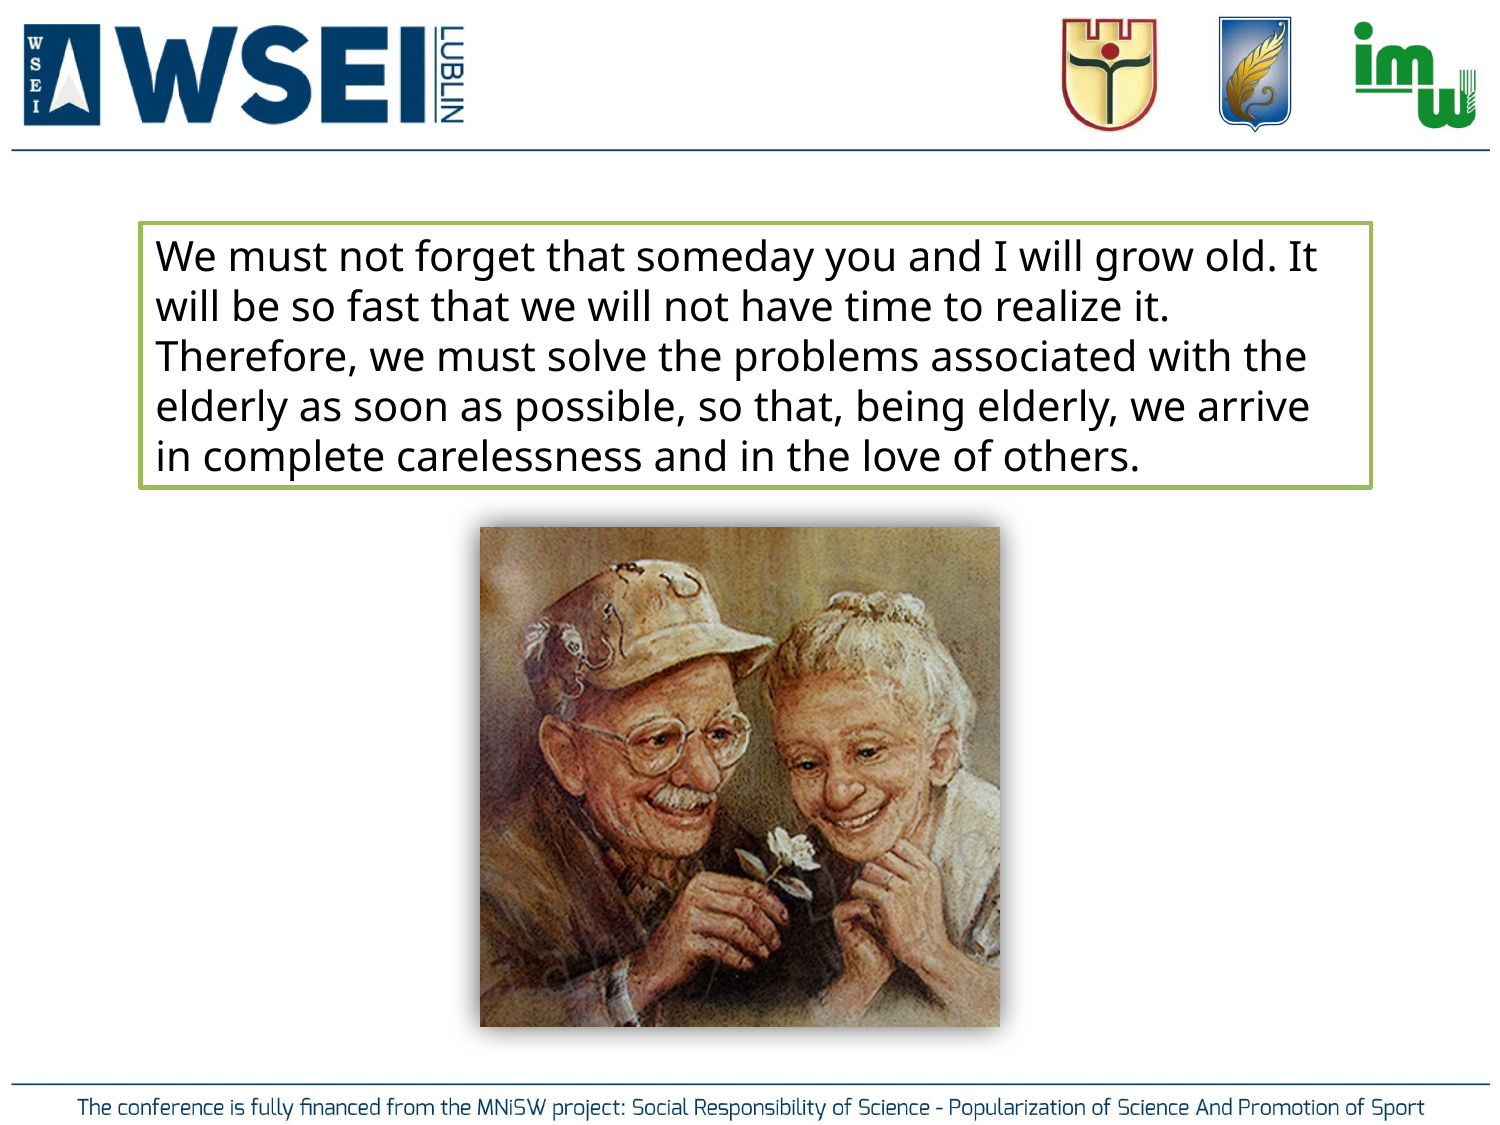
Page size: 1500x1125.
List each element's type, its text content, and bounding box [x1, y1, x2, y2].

picture [0, 0, 1500, 1125]
text_box We must not forget that someday you and I will grow old. It will be so fast that we will not have time to realize it. Therefore, we must solve the problems associated with the elderly as soon as possible, so that, being elderly, we arrive in complete carelessness and in the love of others. [138, 221, 1373, 490]
